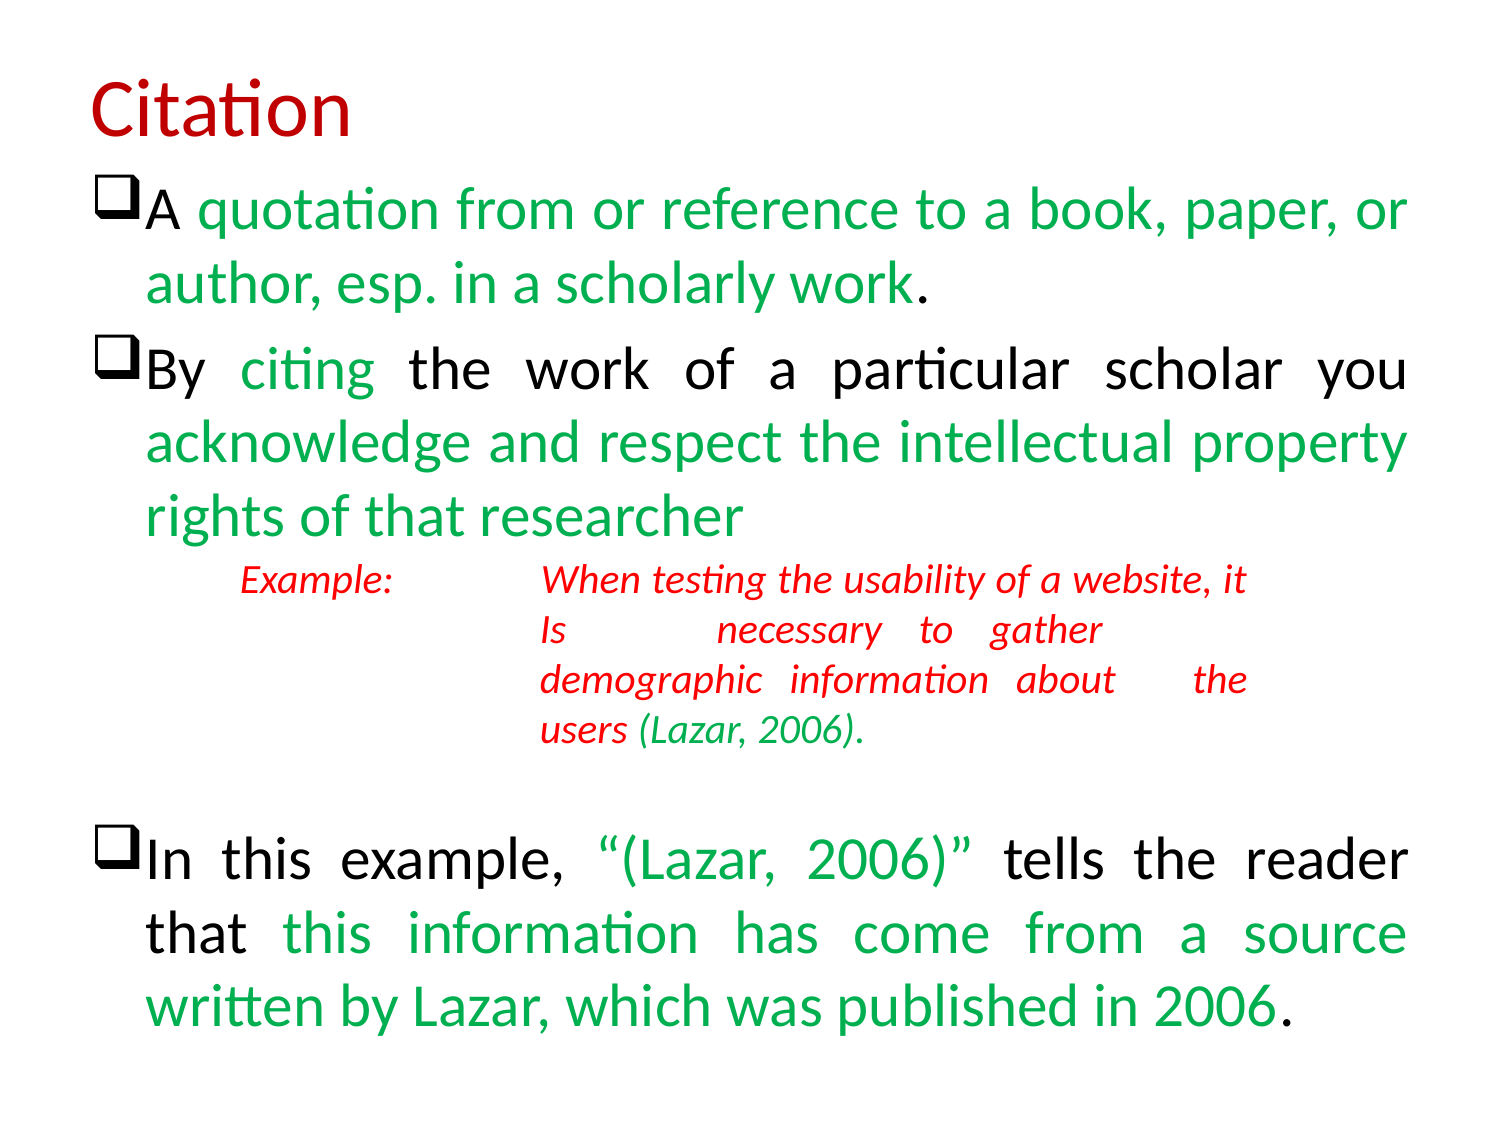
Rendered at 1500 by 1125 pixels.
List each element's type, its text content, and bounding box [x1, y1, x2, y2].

text_box Example: When testing the usability of a website, it Is necessary to gather demographic information about the users (Lazar, 2006). [224, 544, 1263, 810]
title Citation [75, 45, 1425, 160]
list A quotation from or reference to a book, paper, or author, esp. in a scholarly work. By citing the work of a particular scholar you acknowledge and respect the intellectual property rights of that researcher In this example, “(Lazar, 2006)” tells the reader that this information has come from a source written by Lazar, which was published in 2006. [75, 160, 1425, 1050]
